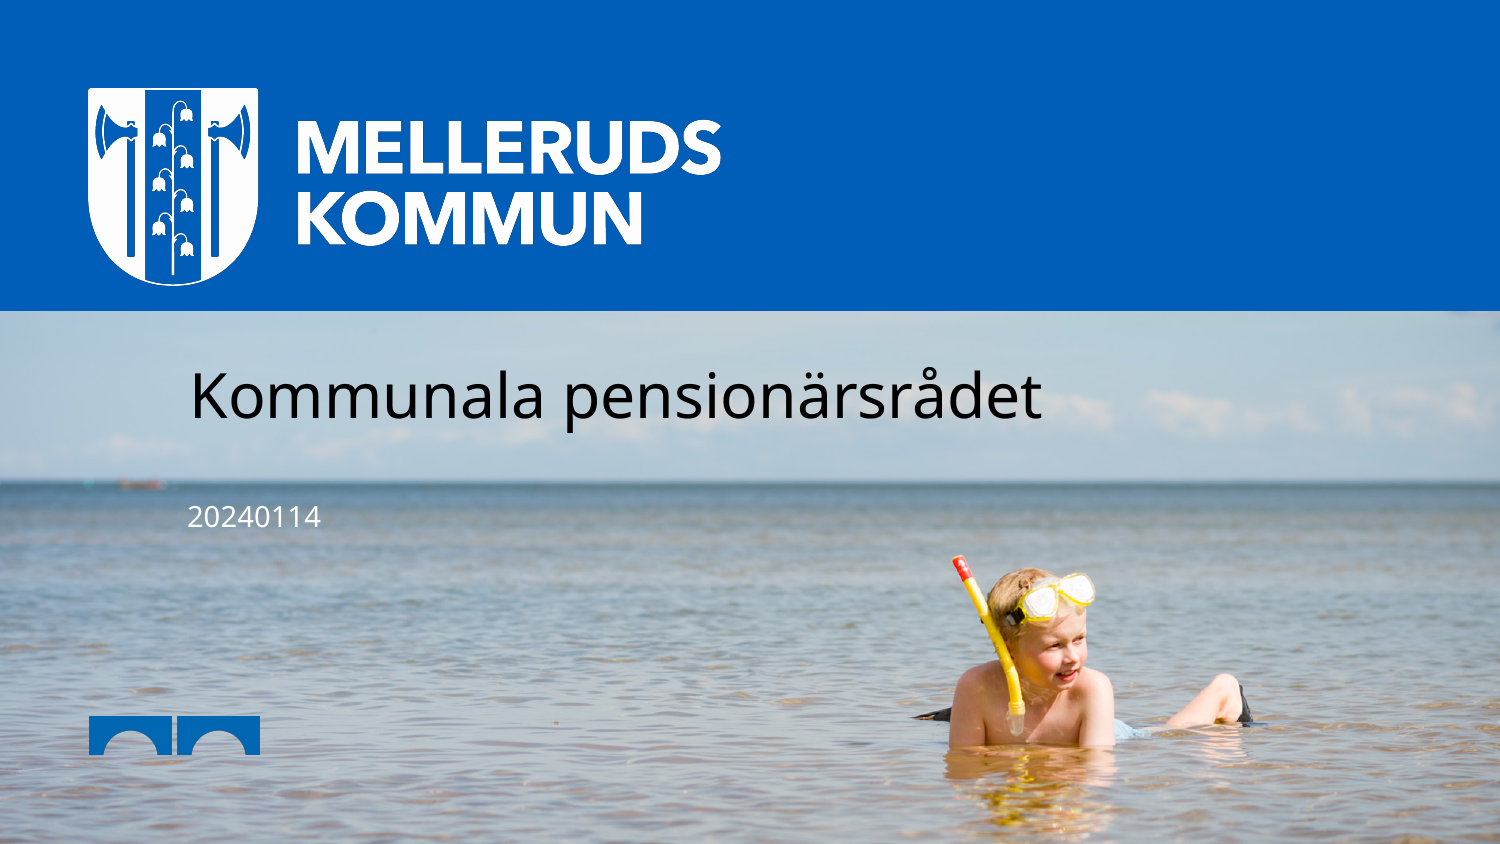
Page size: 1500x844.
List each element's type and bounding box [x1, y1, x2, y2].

picture [88, 88, 721, 286]
picture [0, 311, 1500, 844]
